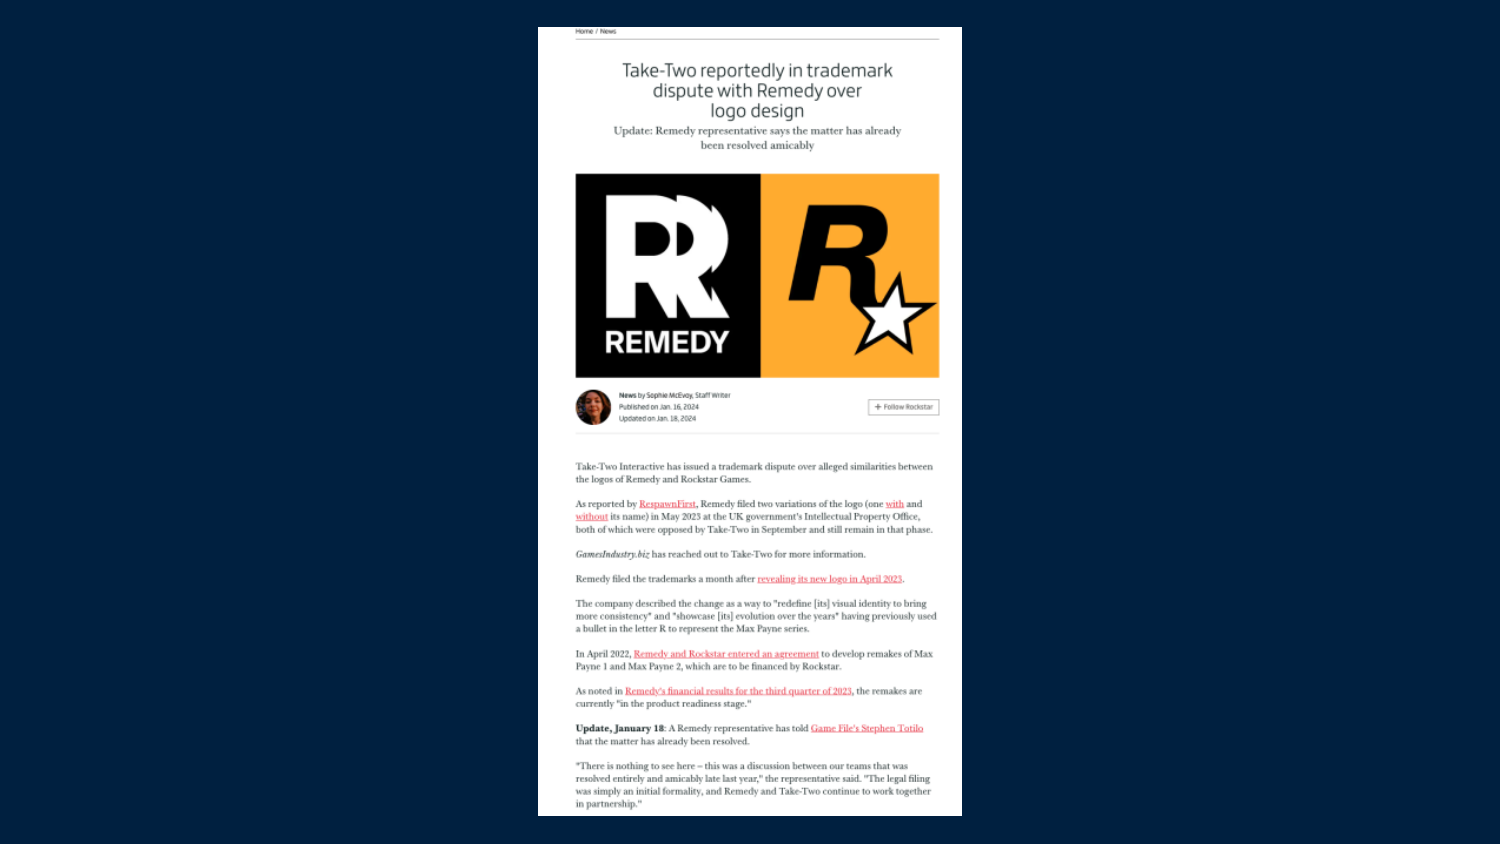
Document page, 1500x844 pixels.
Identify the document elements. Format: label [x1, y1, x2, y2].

picture [538, 27, 962, 817]
